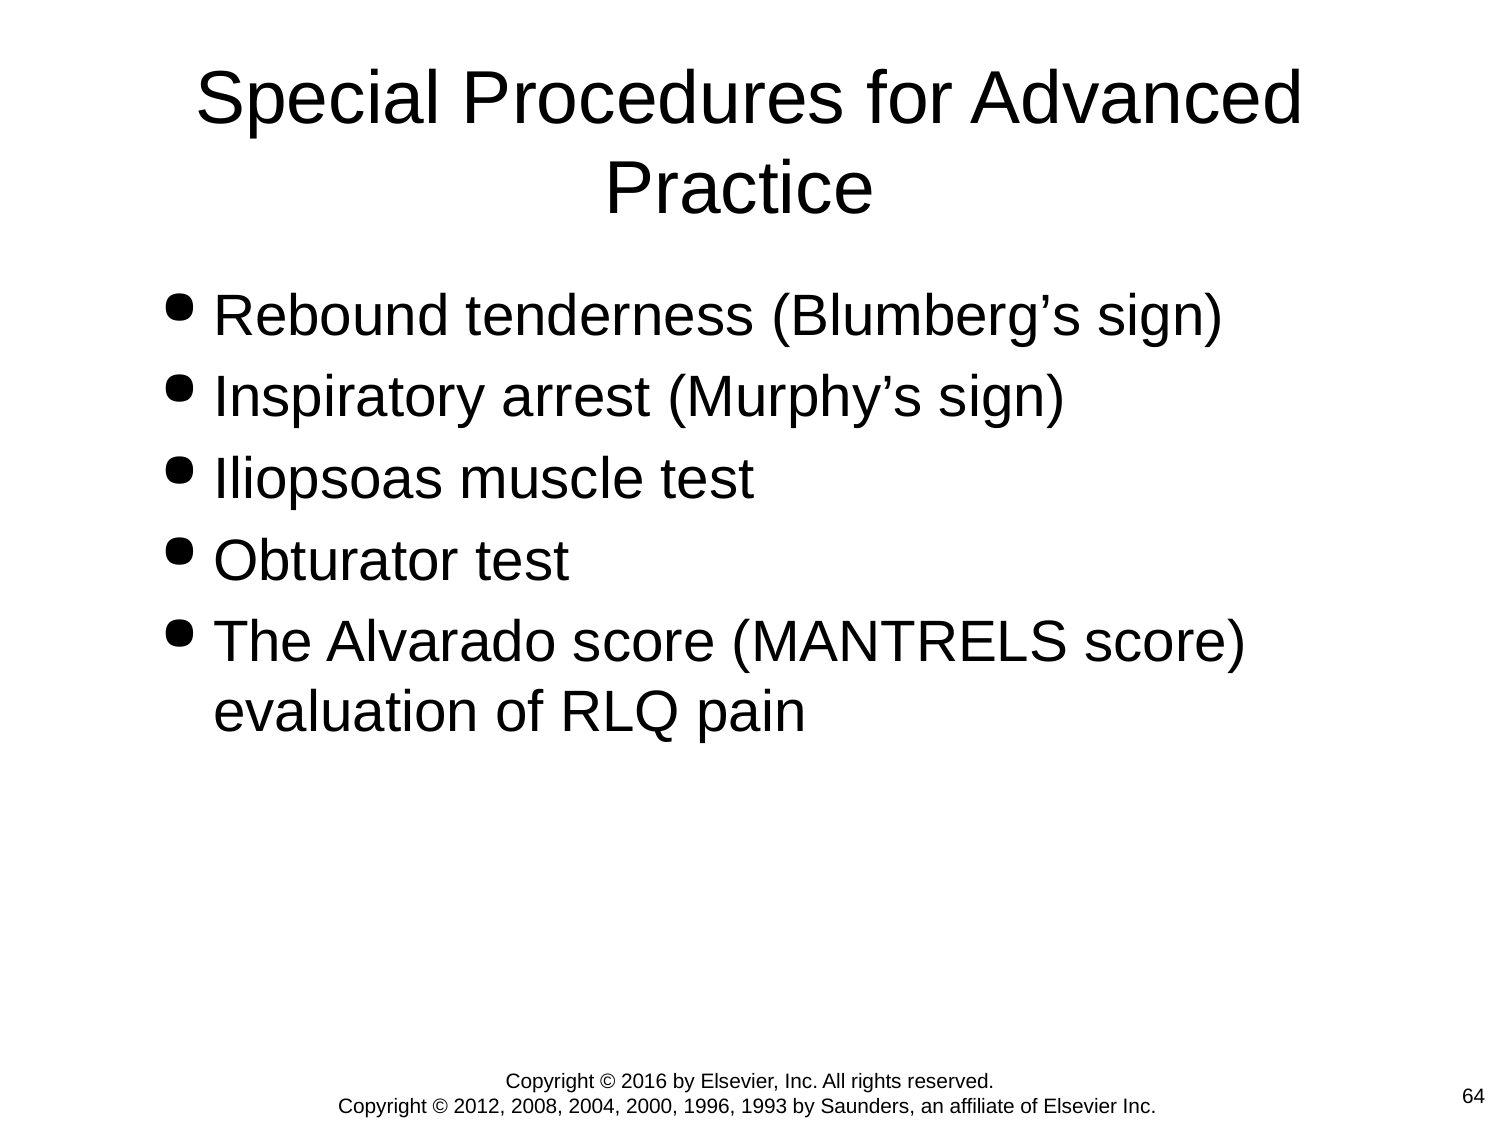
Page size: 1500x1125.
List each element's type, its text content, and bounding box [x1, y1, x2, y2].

title Special Procedures for Advanced Practice [75, 45, 1425, 233]
footer Copyright © 2016 by Elsevier, Inc. All rights reserved. Copyright © 2012, 2008, 2004, 2000, 1996, 1993 by Saunders, an affiliate of Elsevier Inc. [162, 1059, 1338, 1123]
slide_number 64 [1149, 1065, 1500, 1125]
list Rebound tenderness (Blumberg’s sign) Inspiratory arrest (Murphy’s sign) Iliopsoas muscle test Obturator test The Alvarado score (MANTRELS score) evaluation of RLQ pain [76, 269, 1427, 1000]
